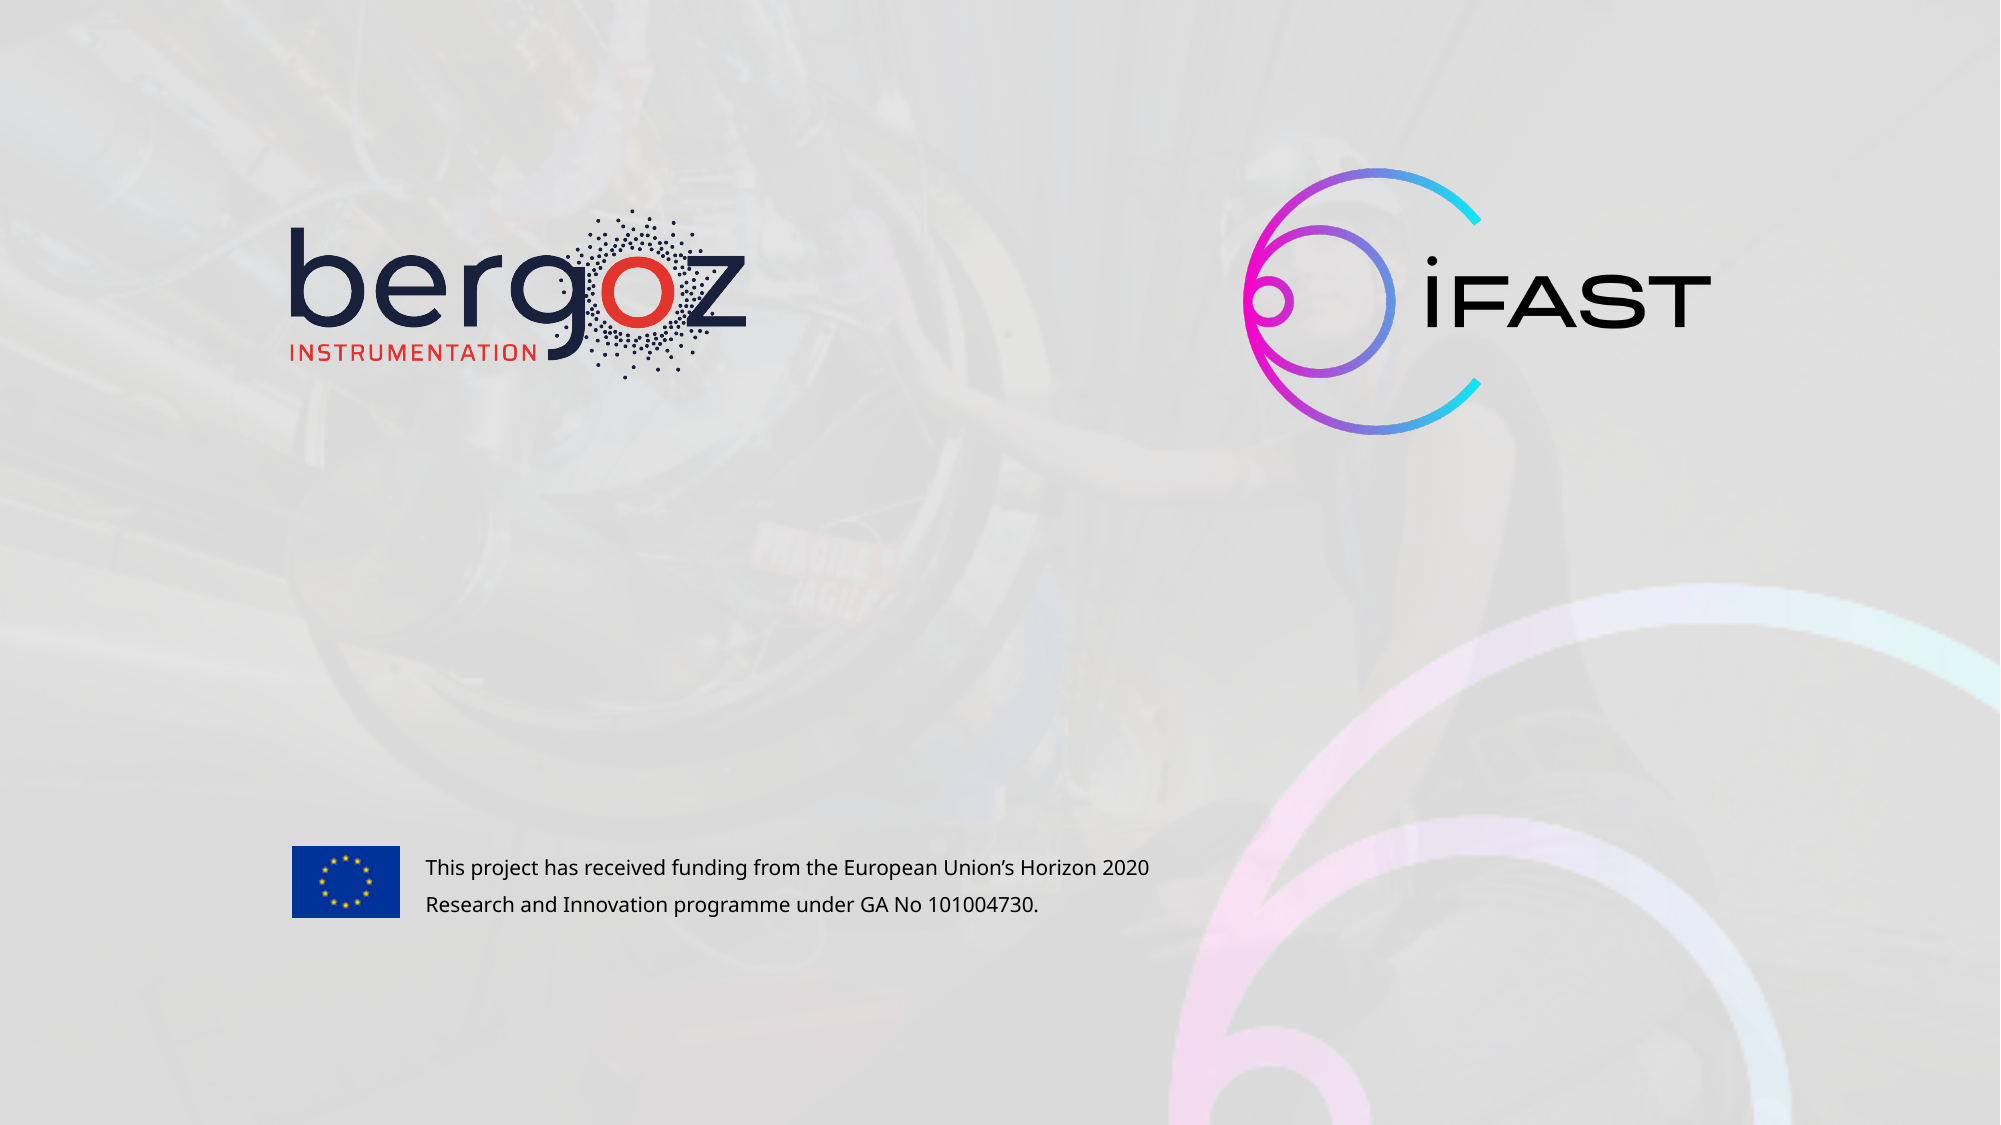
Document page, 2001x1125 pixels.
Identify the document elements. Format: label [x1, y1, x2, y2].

picture [1243, 168, 1711, 435]
picture [247, 171, 834, 408]
picture [292, 846, 400, 918]
